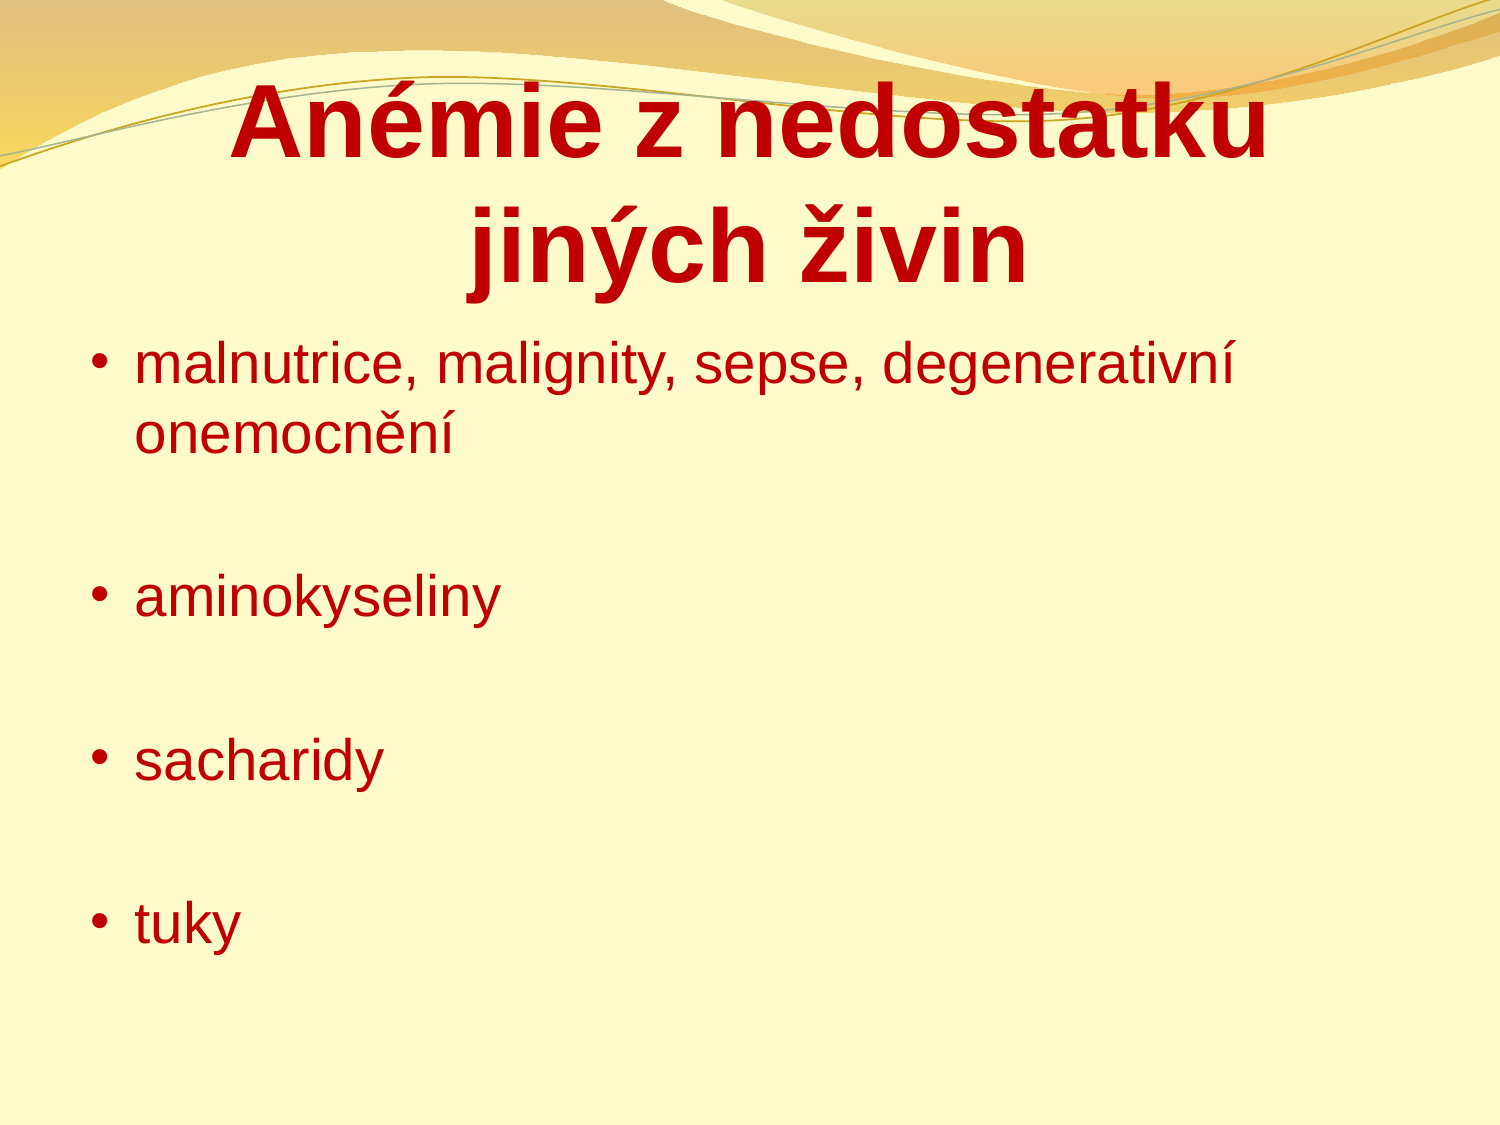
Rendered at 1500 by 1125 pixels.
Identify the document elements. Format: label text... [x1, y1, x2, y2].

list malnutrice, malignity, sepse, degenerativní onemocnění aminokyseliny sacharidy tuky [74, 317, 1426, 1038]
title Anémie z nedostatku jiných živin [74, 115, 1426, 304]
